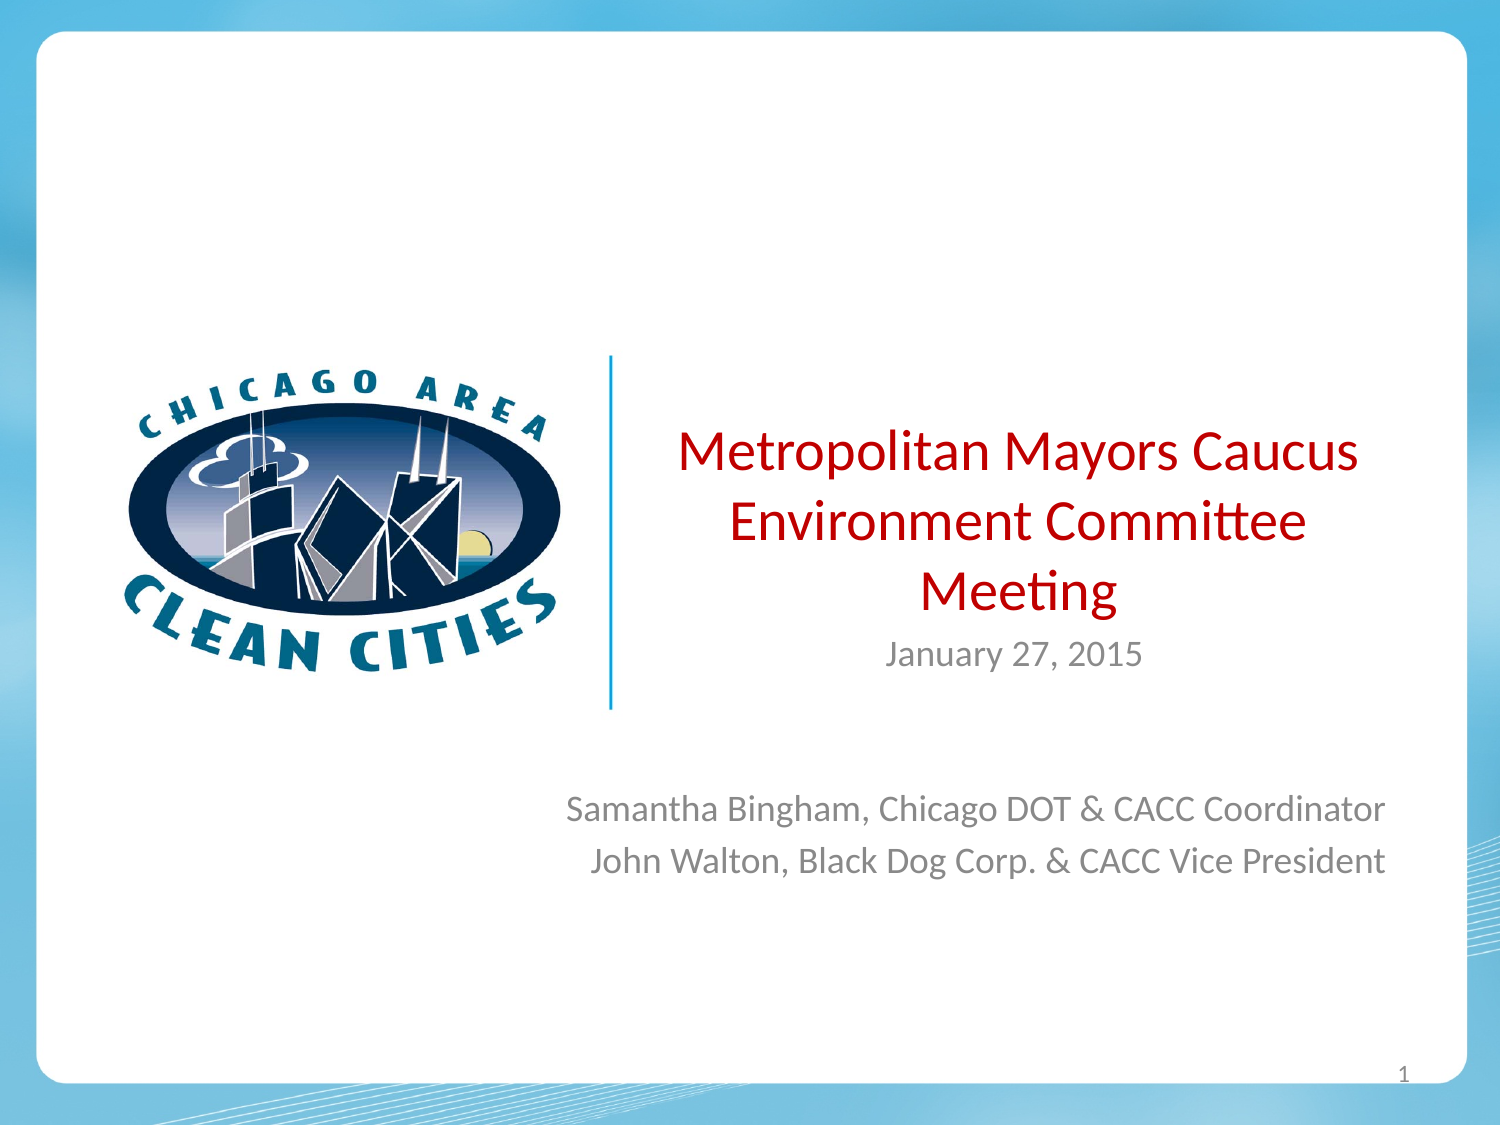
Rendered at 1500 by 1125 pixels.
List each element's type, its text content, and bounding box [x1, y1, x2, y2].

title Metropolitan Mayors Caucus Environment Committee Meeting [649, 386, 1388, 647]
footer [512, 1042, 988, 1103]
slide_number 1 [1074, 1042, 1425, 1103]
text_box Samantha Bingham, Chicago DOT & CACC Coordinator John Walton, Black Dog Corp. & CACC Vice President [341, 776, 1402, 933]
picture [0, 0, 1500, 1125]
subtitle January 27, 2015 [645, 620, 1384, 776]
